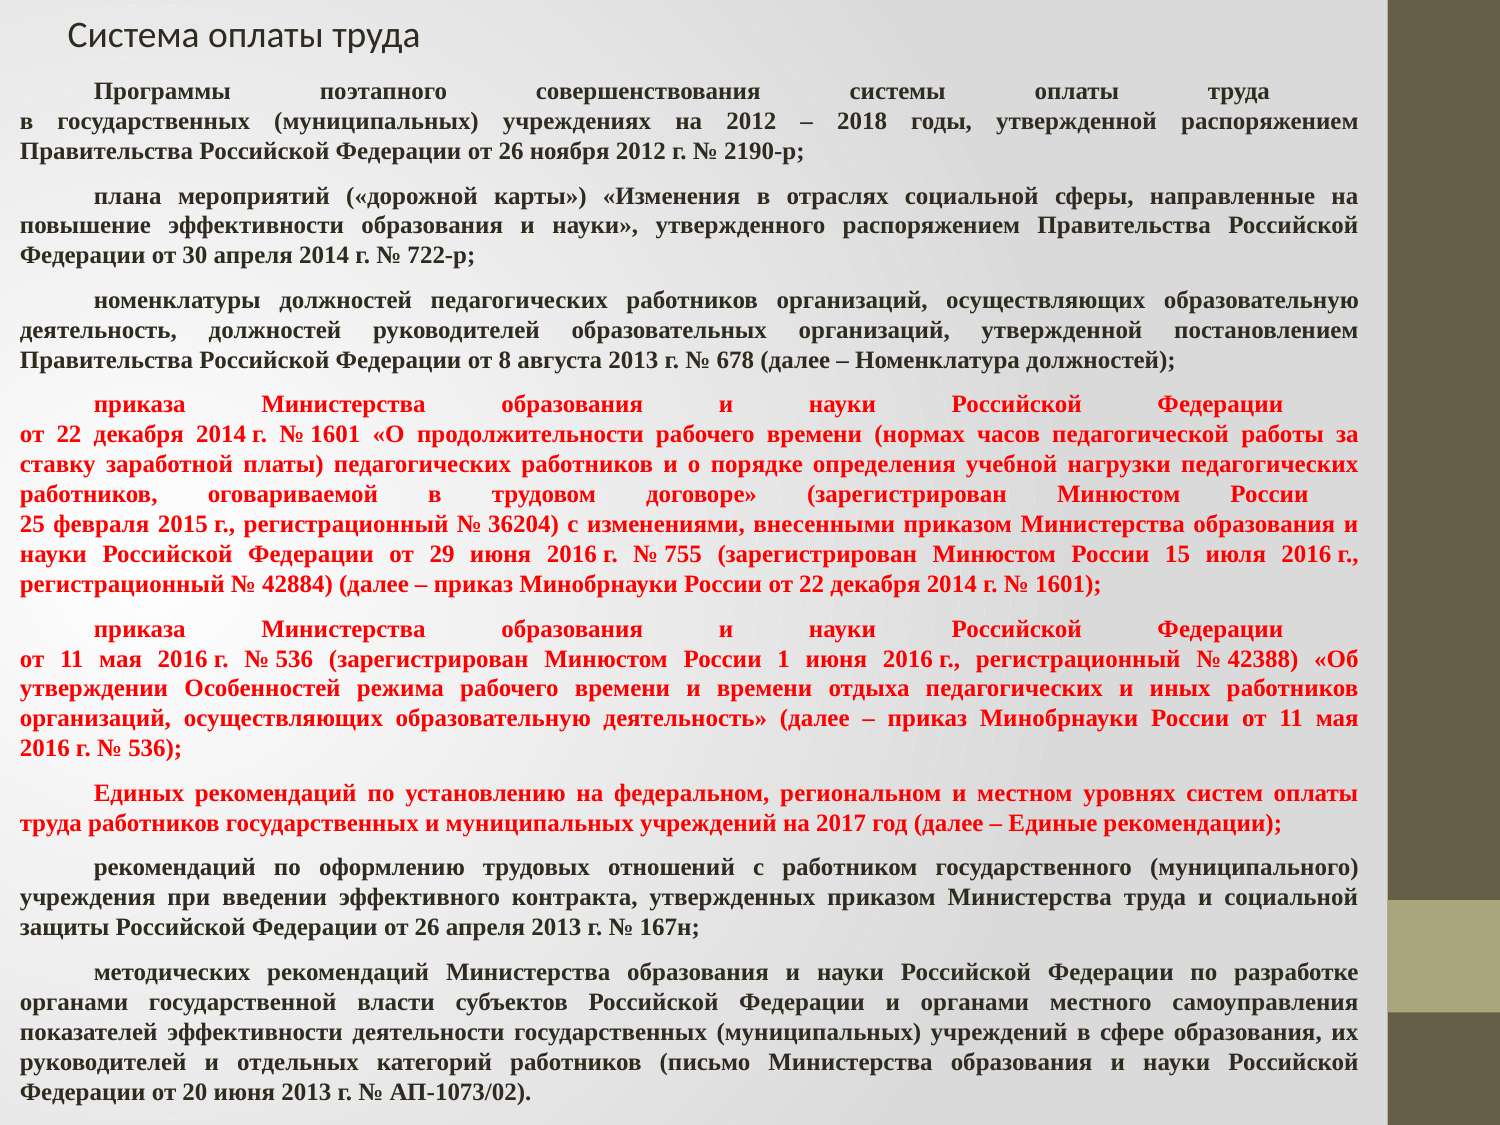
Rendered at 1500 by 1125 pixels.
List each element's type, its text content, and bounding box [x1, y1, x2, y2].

text_box Система оплаты труда [52, 3, 1294, 67]
text_box Программы поэтапного совершенствования системы оплаты труда в государственных (муниципальных) учреждениях на 2012 – 2018 годы, утвержденной распоряжением Правительства Российской Федерации от 26 ноября 2012 г. № 2190-р; плана мероприятий («дорожной карты») «Изменения в отраслях социальной сферы, направленные на повышение эффективности образования и науки», утвержденного распоряжением Правительства Российской Федерации от 30 апреля 2014 г. № 722-р; номенклатуры должностей педагогических работников организаций, осуществляющих образовательную деятельность, должностей руководителей образовательных организаций, утвержденной постановлением Правительства Российской Федерации от 8 августа 2013 г. № 678 (далее – Номенклатура должностей); приказа Министерства образования и науки Российской Федерации от 22 декабря 2014 г. № 1601 «О продолжительности рабочего времени (нормах часов педагогической работы за ставку заработной платы) педагогических работников и о порядке определения учебной нагрузки педагогических работников, оговариваемой в трудовом договоре» (зарегистрирован Минюстом России 25 февраля 2015 г., регистрационный № 36204) с изменениями, внесенными приказом Министерства образования и науки Российской Федерации от 29 июня 2016 г. № 755 (зарегистрирован Минюстом России 15 июля 2016 г., регистрационный № 42884) (далее – приказ Минобрнауки России от 22 декабря 2014 г. № 1601); приказа Министерства образования и науки Российской Федерации от 11 мая 2016 г. № 536 (зарегистрирован Минюстом России 1 июня 2016 г., регистрационный № 42388) «Об утверждении Особенностей режима рабочего времени и времени отдыха педагогических и иных работников организаций, осуществляющих образовательную деятельность» (далее – приказ Минобрнауки России от 11 мая 2016 г. № 536); Единых рекомендаций по установлению на федеральном, региональном и местном уровнях систем оплаты труда работников государственных и муниципальных учреждений на 2017 год (далее – Единые рекомендации); рекомендаций по оформлению трудовых отношений с работником государственного (муниципального) учреждения при введении эффективного контракта, утвержденных приказом Министерства труда и социальной защиты Российской Федерации от 26 апреля 2013 г. № 167н; методических рекомендаций Министерства образования и науки Российской Федерации по разработке органами государственной власти субъектов Российской Федерации и органами местного самоуправления показателей эффективности деятельности государственных (муниципальных) учреждений в сфере образования, их руководителей и отдельных категорий работников (письмо Министерства образования и науки Российской Федерации от 20 июня 2013 г. № АП-1073/02). [5, 67, 1376, 1113]
